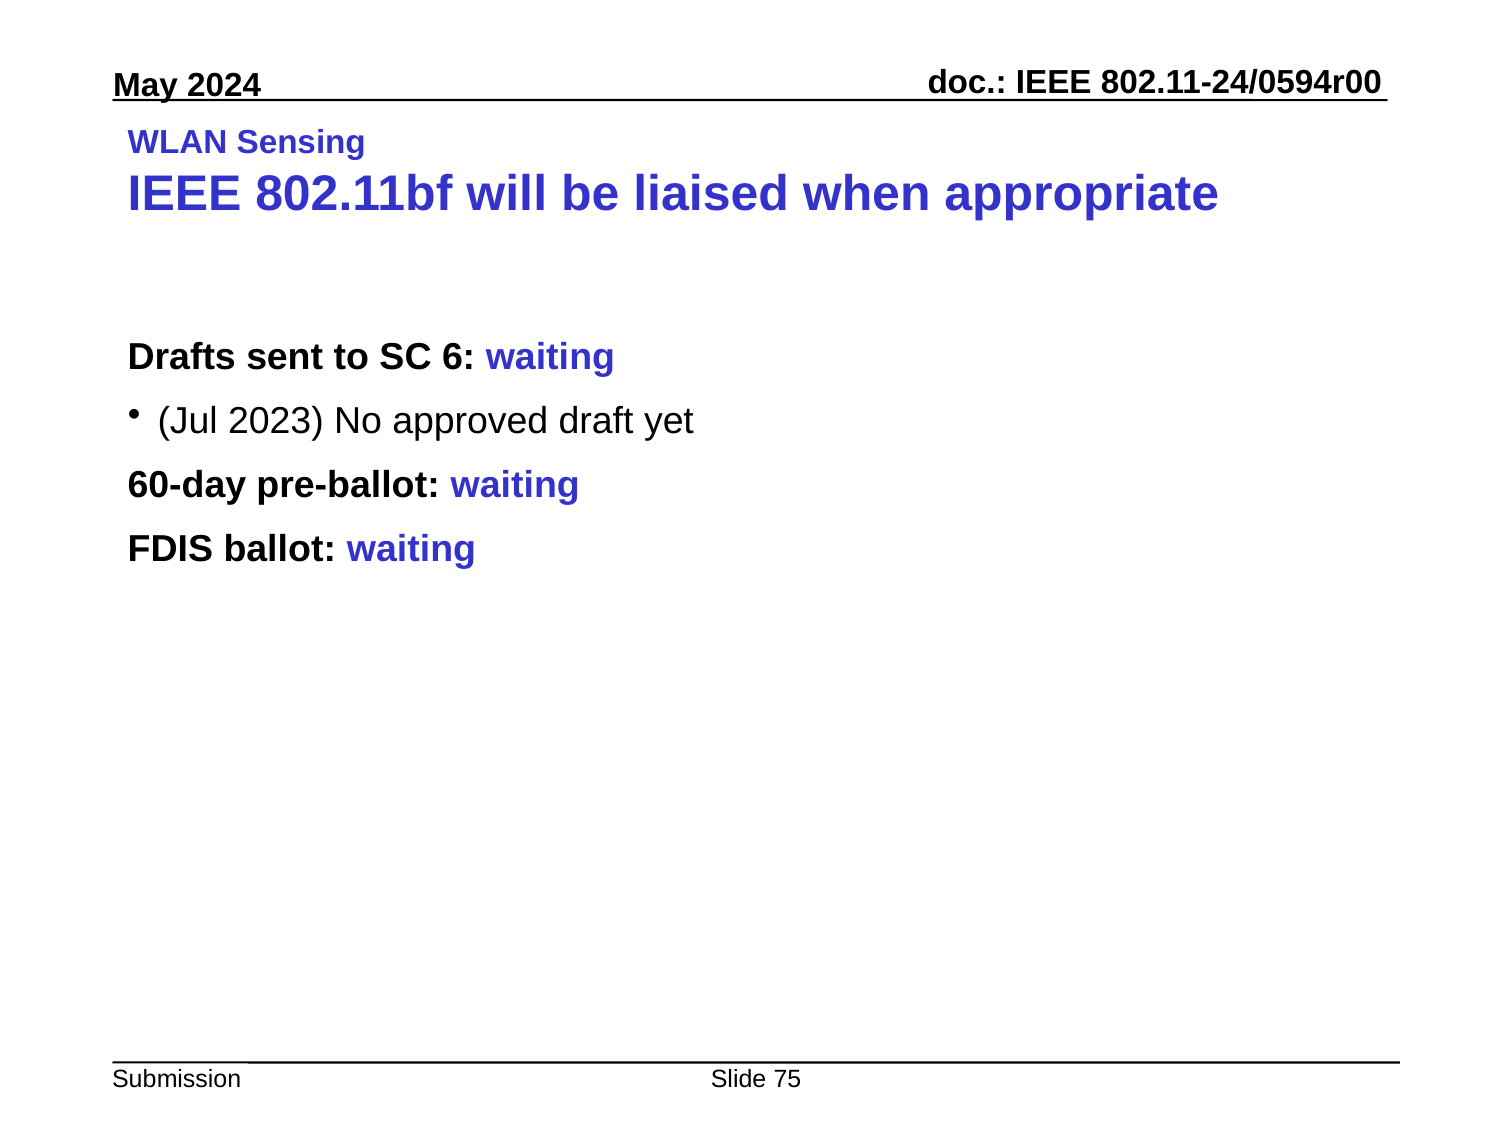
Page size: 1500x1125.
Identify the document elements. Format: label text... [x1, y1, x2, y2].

list Drafts sent to SC 6: waiting (Jul 2023) No approved draft yet 60-day pre-ballot: waiting FDIS ballot: waiting [112, 324, 1388, 1000]
title WLAN Sensing IEEE 802.11bf will be liaised when appropriate [112, 112, 1388, 288]
slide_number Slide 75 [709, 1061, 803, 1093]
